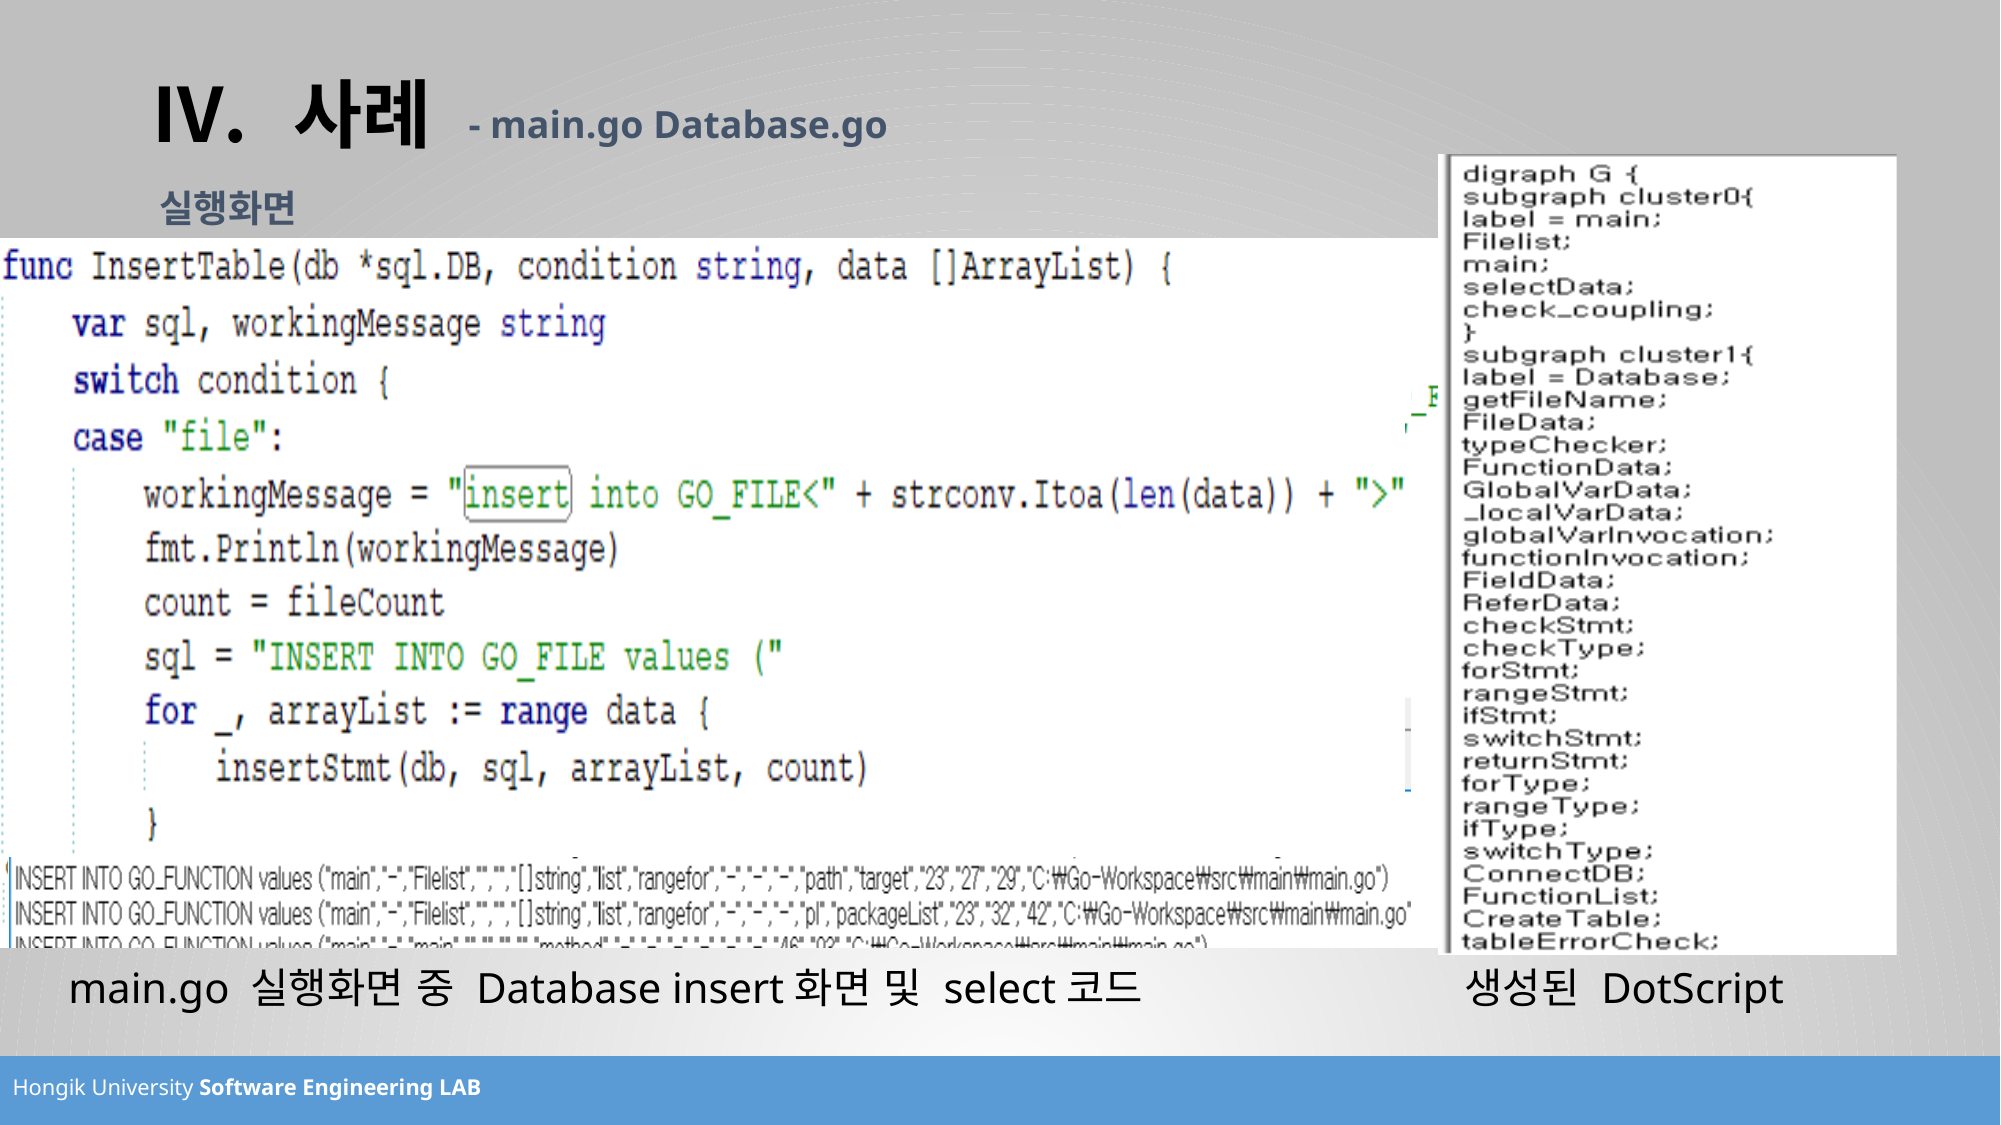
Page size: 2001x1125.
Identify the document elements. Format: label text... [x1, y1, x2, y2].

title 사례 [137, 59, 1863, 178]
text_box main.go 실행화면 중 Database insert화면 및 select코드 [23, 954, 1188, 1019]
text_box - main.go Database.go [453, 93, 904, 154]
picture [0, 154, 1897, 955]
text_box 생성된 DotScript [1438, 955, 1810, 1019]
text_box 실행화면 [144, 177, 313, 238]
